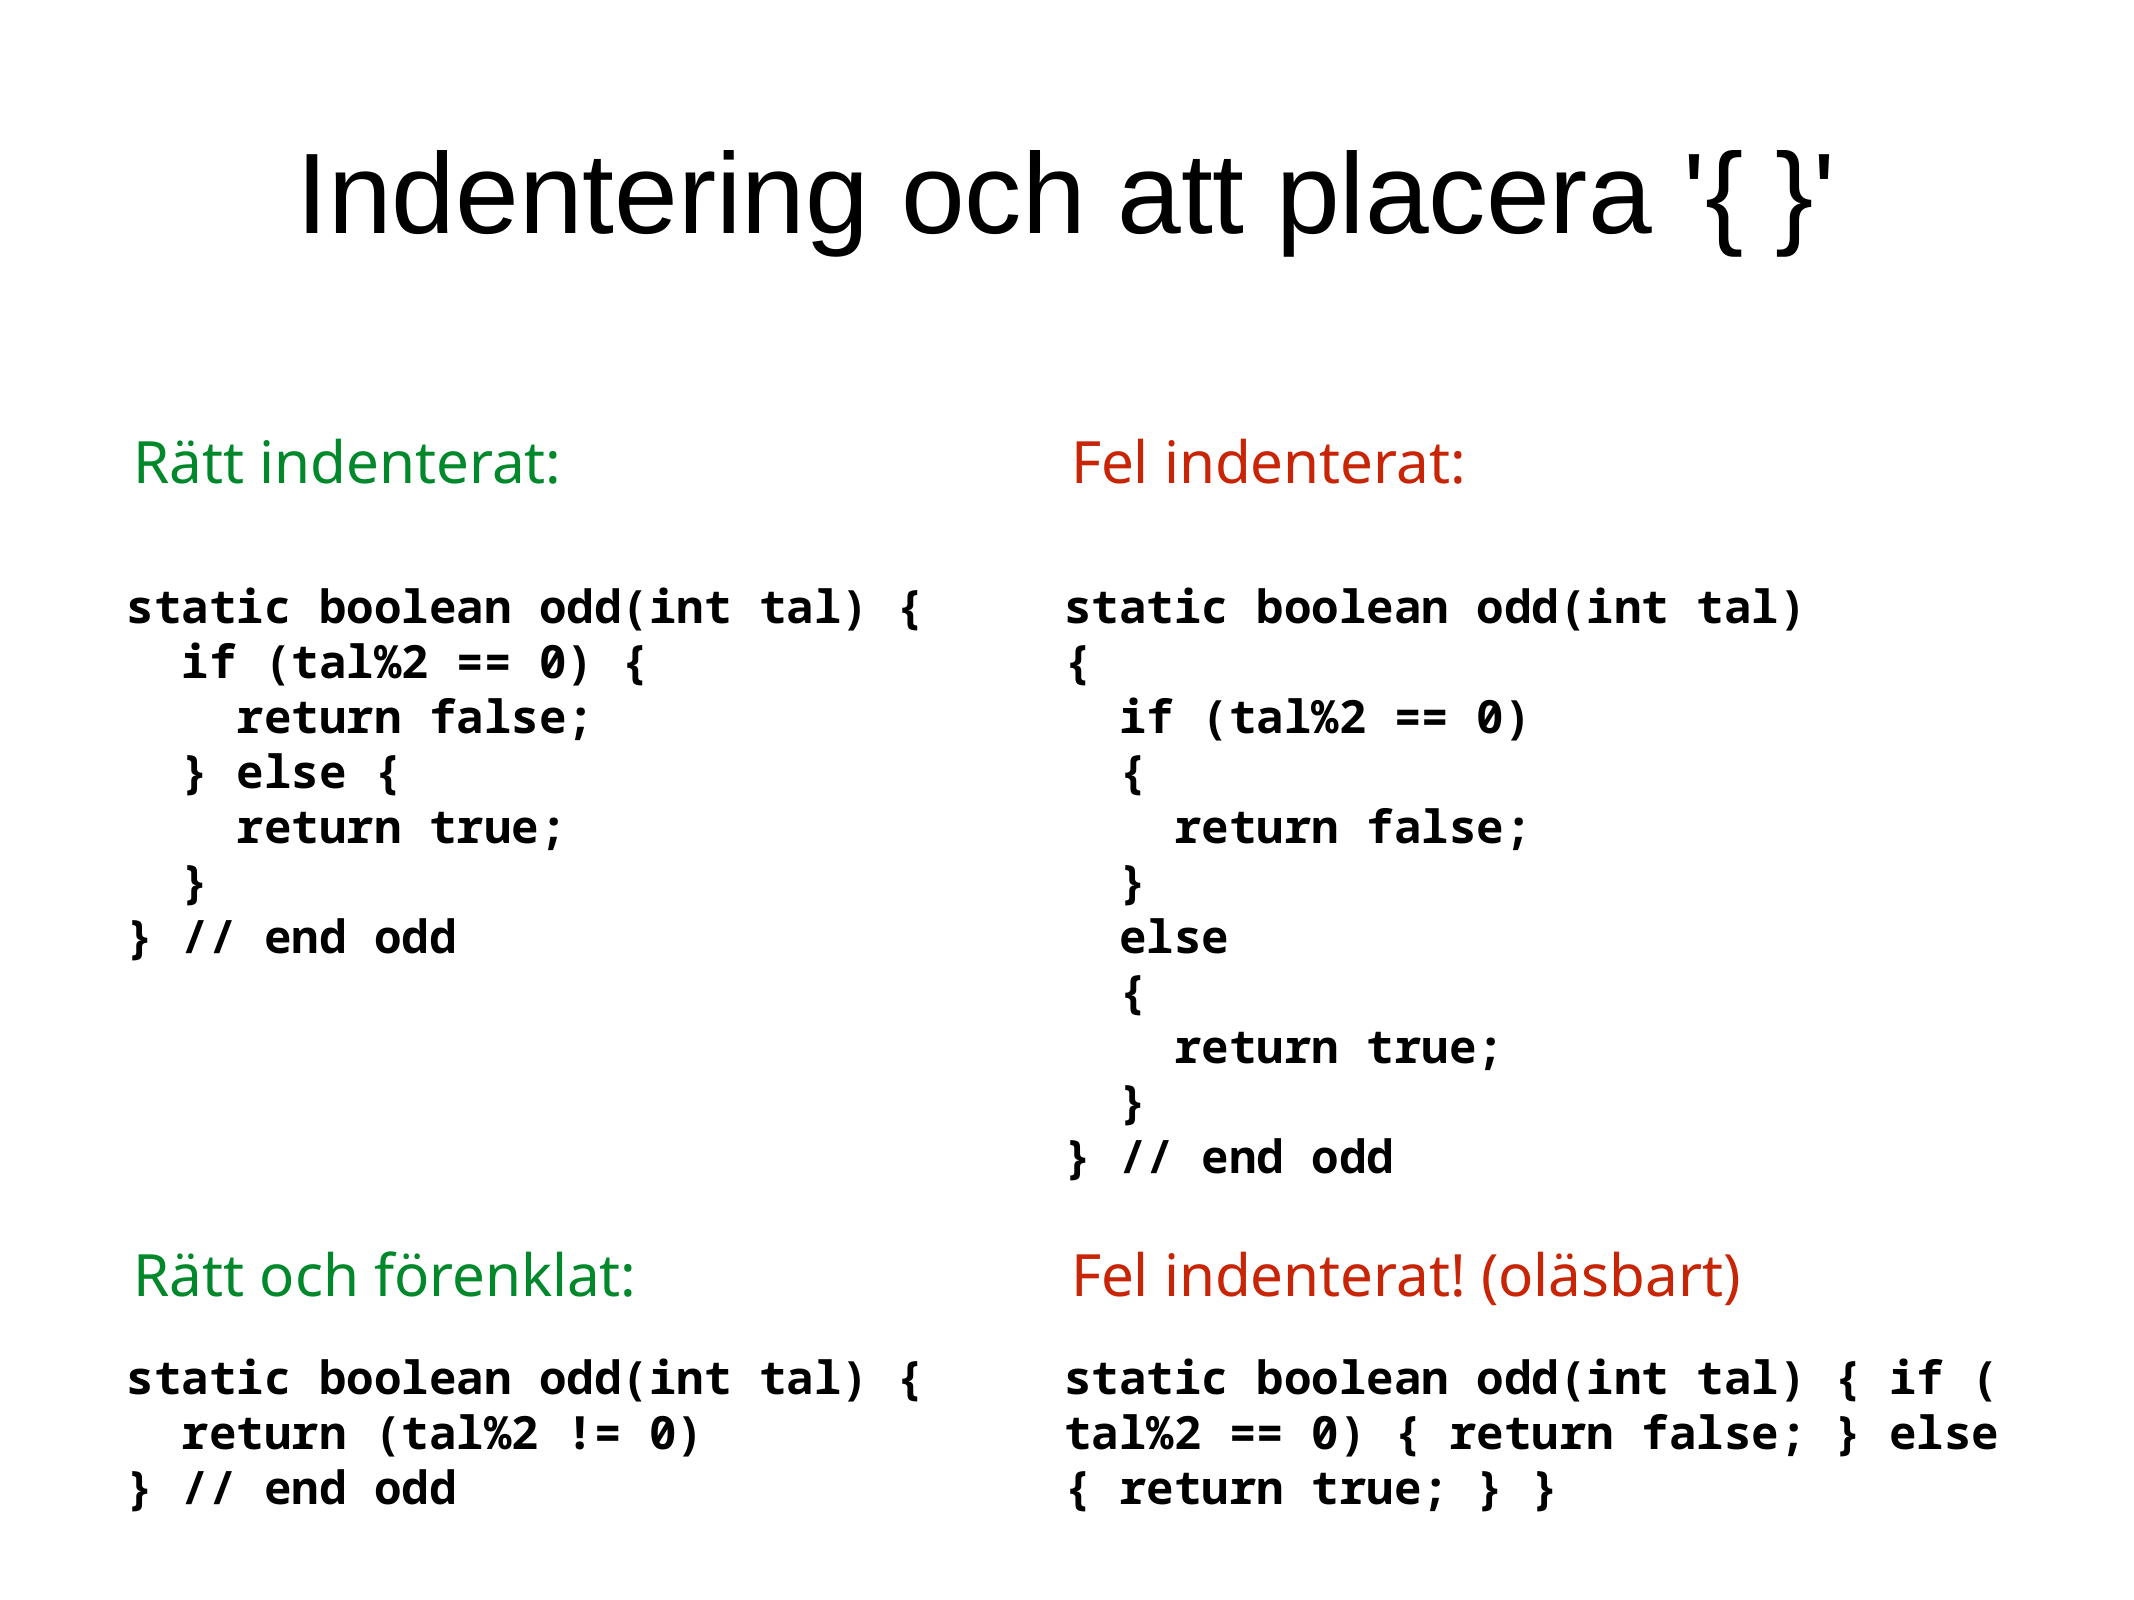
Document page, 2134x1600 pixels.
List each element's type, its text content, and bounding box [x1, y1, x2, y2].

text_box Rätt indenterat: [133, 425, 1071, 496]
text_box static boolean odd(int tal) { if (tal%2 == 0) { return false; } else { return true; } } // end odd [1064, 577, 2040, 1183]
text_box Fel indenterat: [1071, 425, 2134, 496]
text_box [126, 1237, 1621, 1574]
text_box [1629, 1237, 2134, 1520]
text_box Indentering och att placera '{ }' [10, 10, 2123, 365]
text_box static boolean odd(int tal) { if (tal%2 == 0) { return false; } else { return true; } } // end odd [126, 577, 1064, 963]
